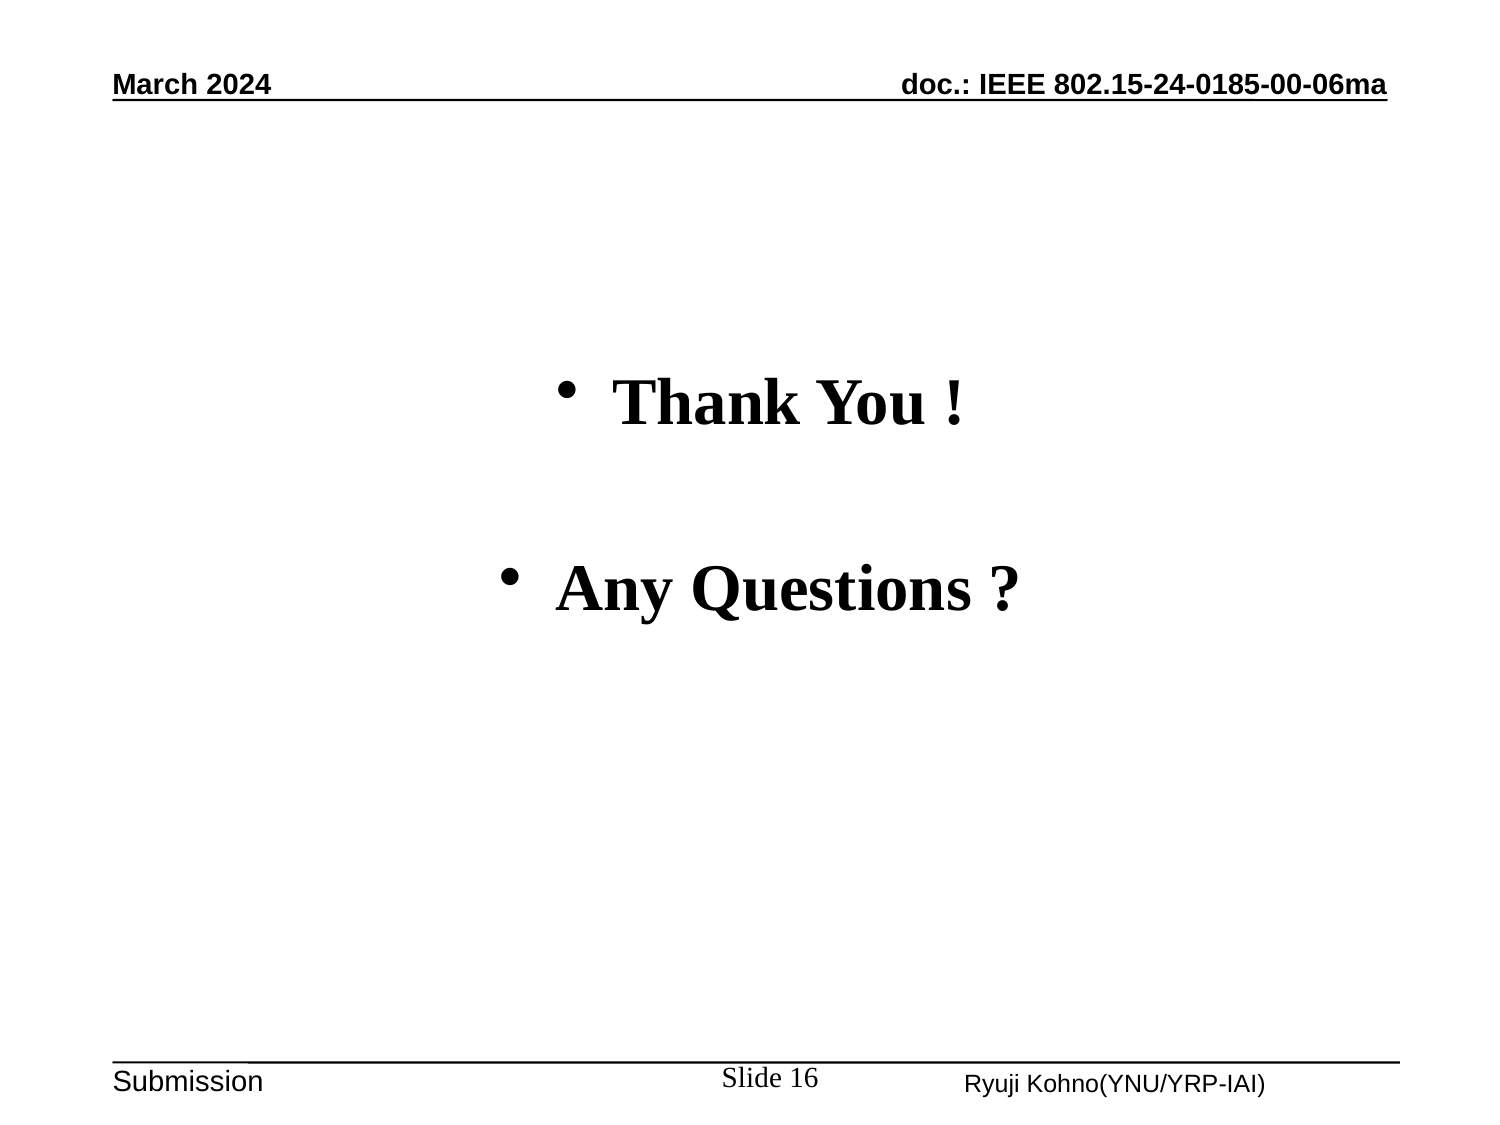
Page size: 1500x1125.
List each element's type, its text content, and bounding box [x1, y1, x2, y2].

slide_number Slide 16 [721, 1058, 819, 1094]
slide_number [112, 64, 375, 100]
list Thank You ! Any Questions ? [123, 350, 1398, 823]
